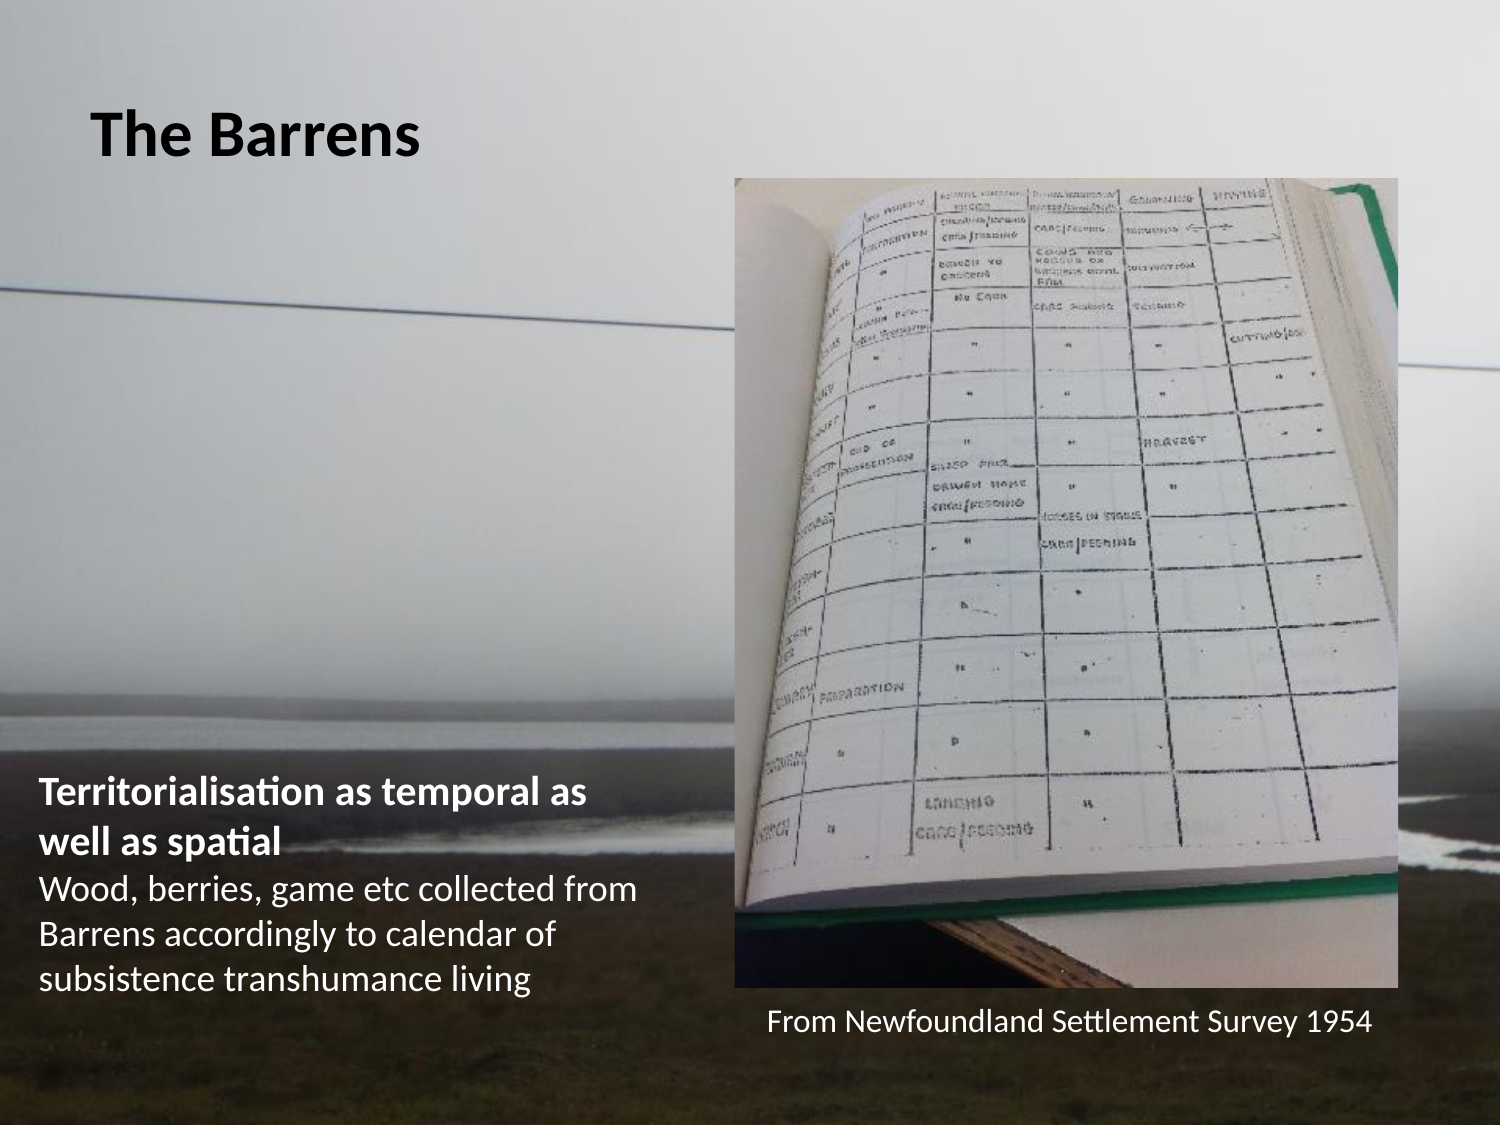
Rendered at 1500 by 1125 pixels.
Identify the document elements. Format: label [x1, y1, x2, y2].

text_box [0, 0, 1500, 1125]
